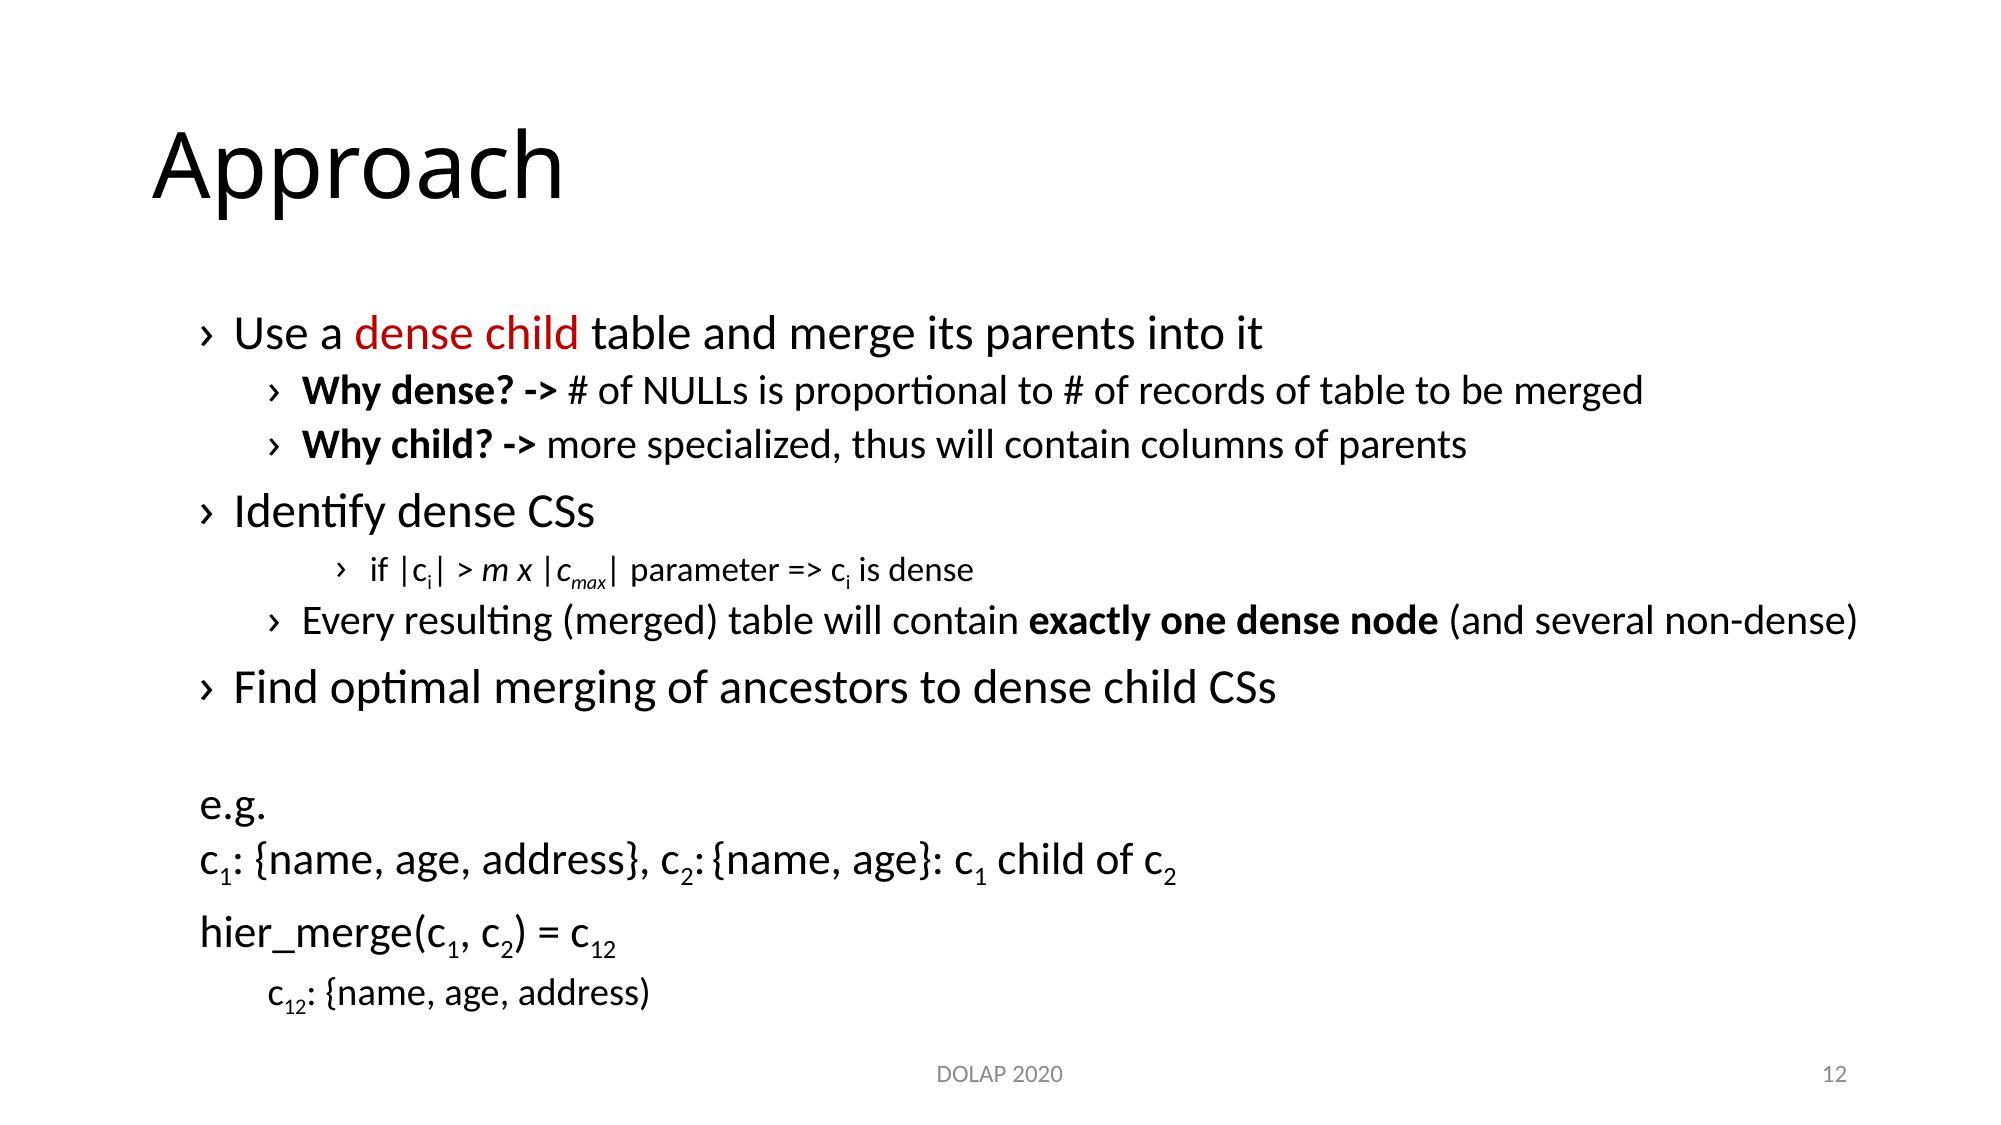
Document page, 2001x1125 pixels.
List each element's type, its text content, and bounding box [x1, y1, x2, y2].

slide_number 12 [1412, 1042, 1863, 1103]
list Use a dense child table and merge its parents into it Why dense? -> # of NULLs is proportional to # of records of table to be merged Why child? -> more specialized, thus will contain columns of parents Identify dense CSs if |ci| > m x |cmax| parameter => ci is dense Every resulting (merged) table will contain exactly one dense node (and several non-dense) Find optimal merging of ancestors to dense child CSs e.g. c1: {name, age, address}, c2: {name, age}: c1 child of c2 hier_merge(c1, c2) = c12 c12: {name, age, address) [184, 299, 1910, 1032]
title Approach [137, 59, 1863, 278]
footer DOLAP 2020 [662, 1042, 1338, 1103]
